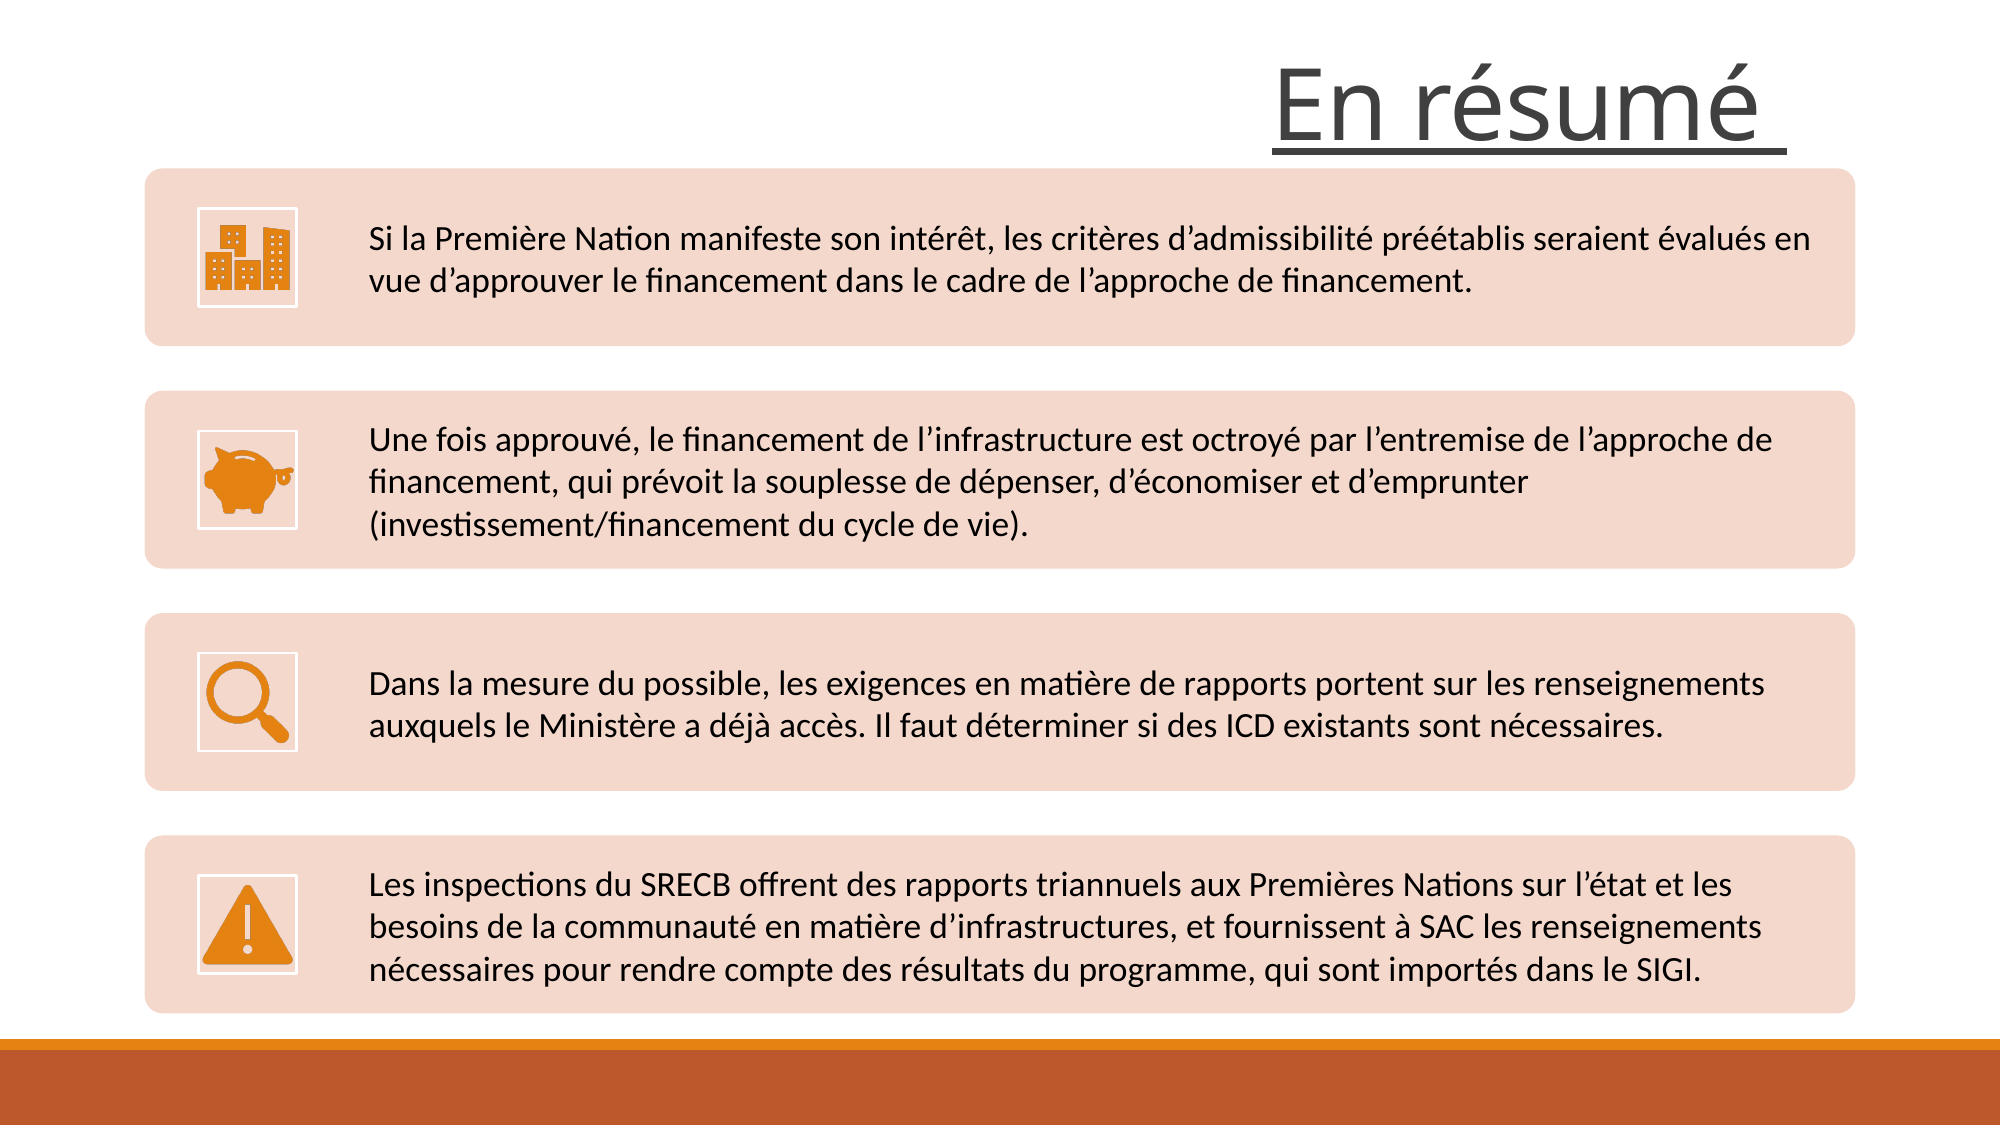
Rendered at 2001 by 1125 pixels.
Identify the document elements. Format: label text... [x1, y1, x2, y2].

title En résumé [94, 12, 1828, 169]
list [144, 167, 1856, 1015]
